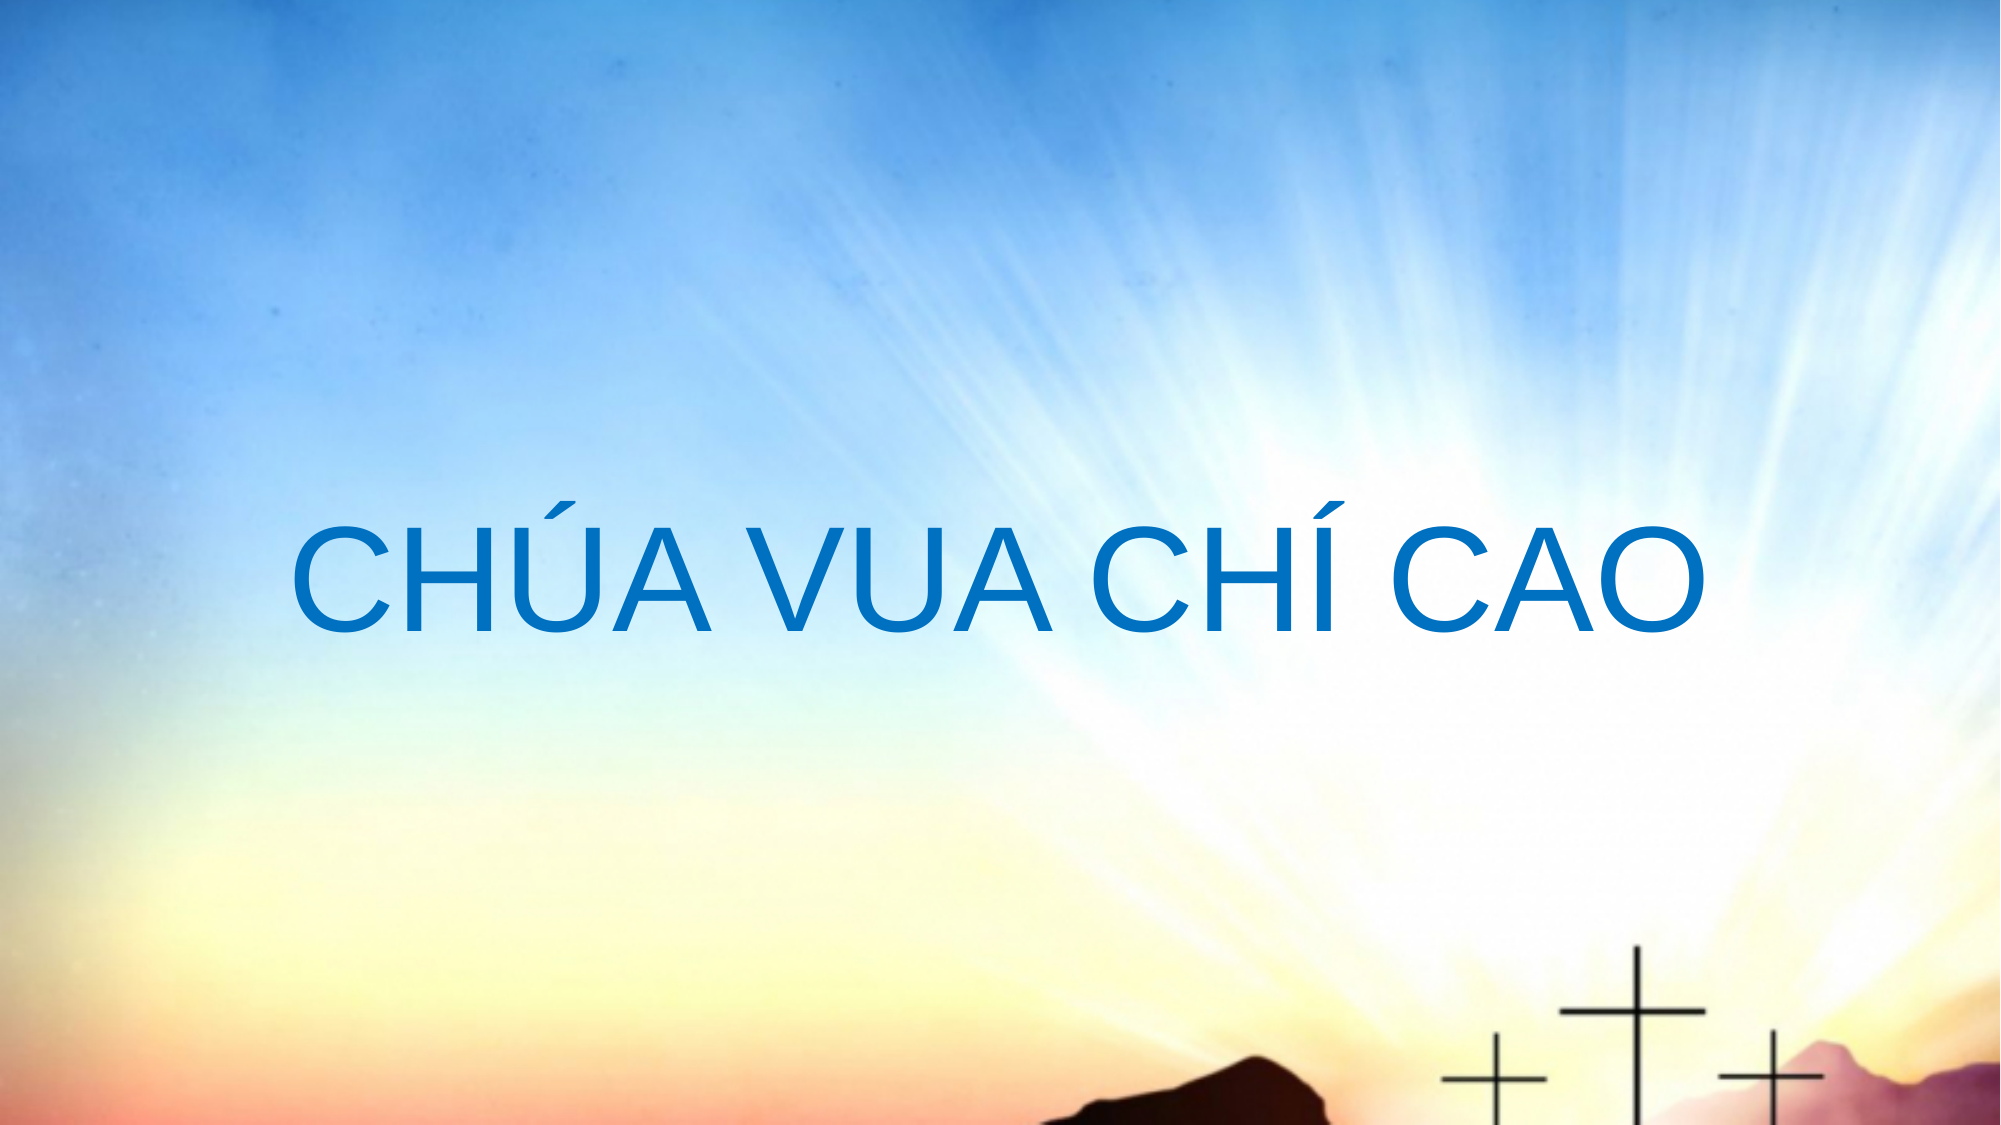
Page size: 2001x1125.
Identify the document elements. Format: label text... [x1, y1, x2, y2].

list CHÚA VUA CHÍ CAO [0, 0, 2000, 1125]
